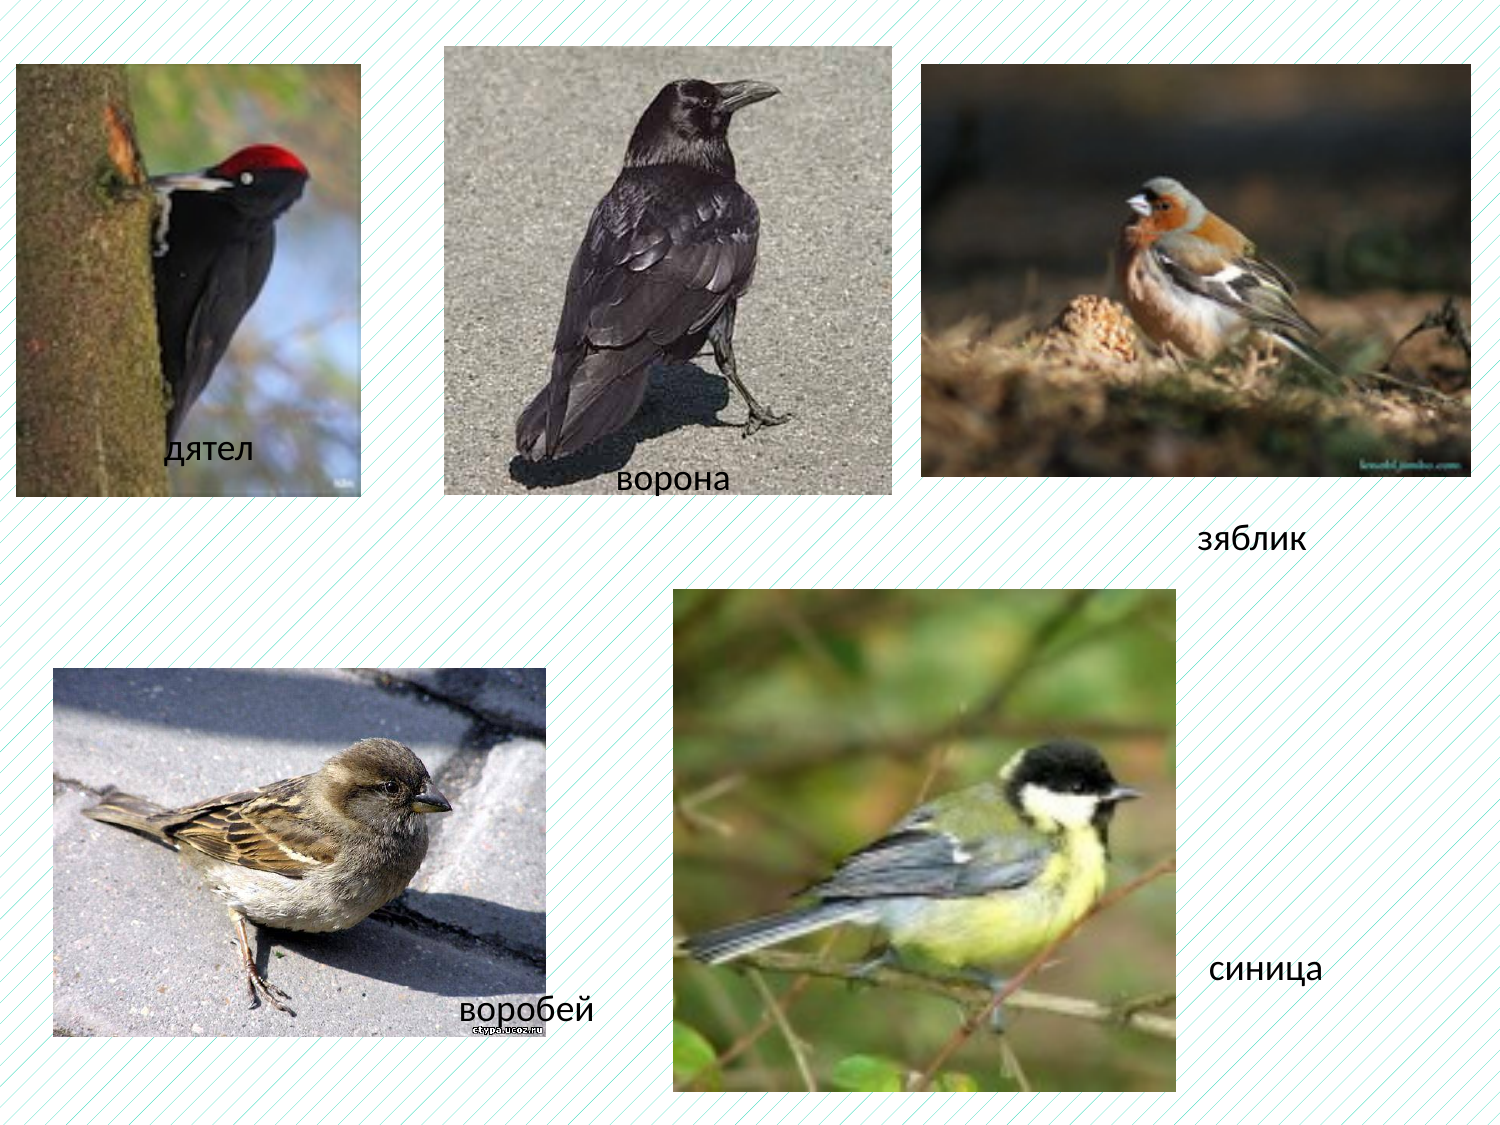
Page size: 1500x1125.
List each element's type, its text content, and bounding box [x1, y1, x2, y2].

text_box дятел [361, 415, 369, 476]
picture [672, 589, 1176, 1092]
picture [52, 668, 546, 1038]
text_box зяблик [1057, 505, 1447, 566]
text_box воробей [546, 976, 610, 1037]
text_box синица [1176, 935, 1447, 996]
picture [16, 63, 361, 498]
text_box ворона [490, 496, 857, 506]
picture [443, 46, 892, 495]
picture [921, 63, 1471, 477]
